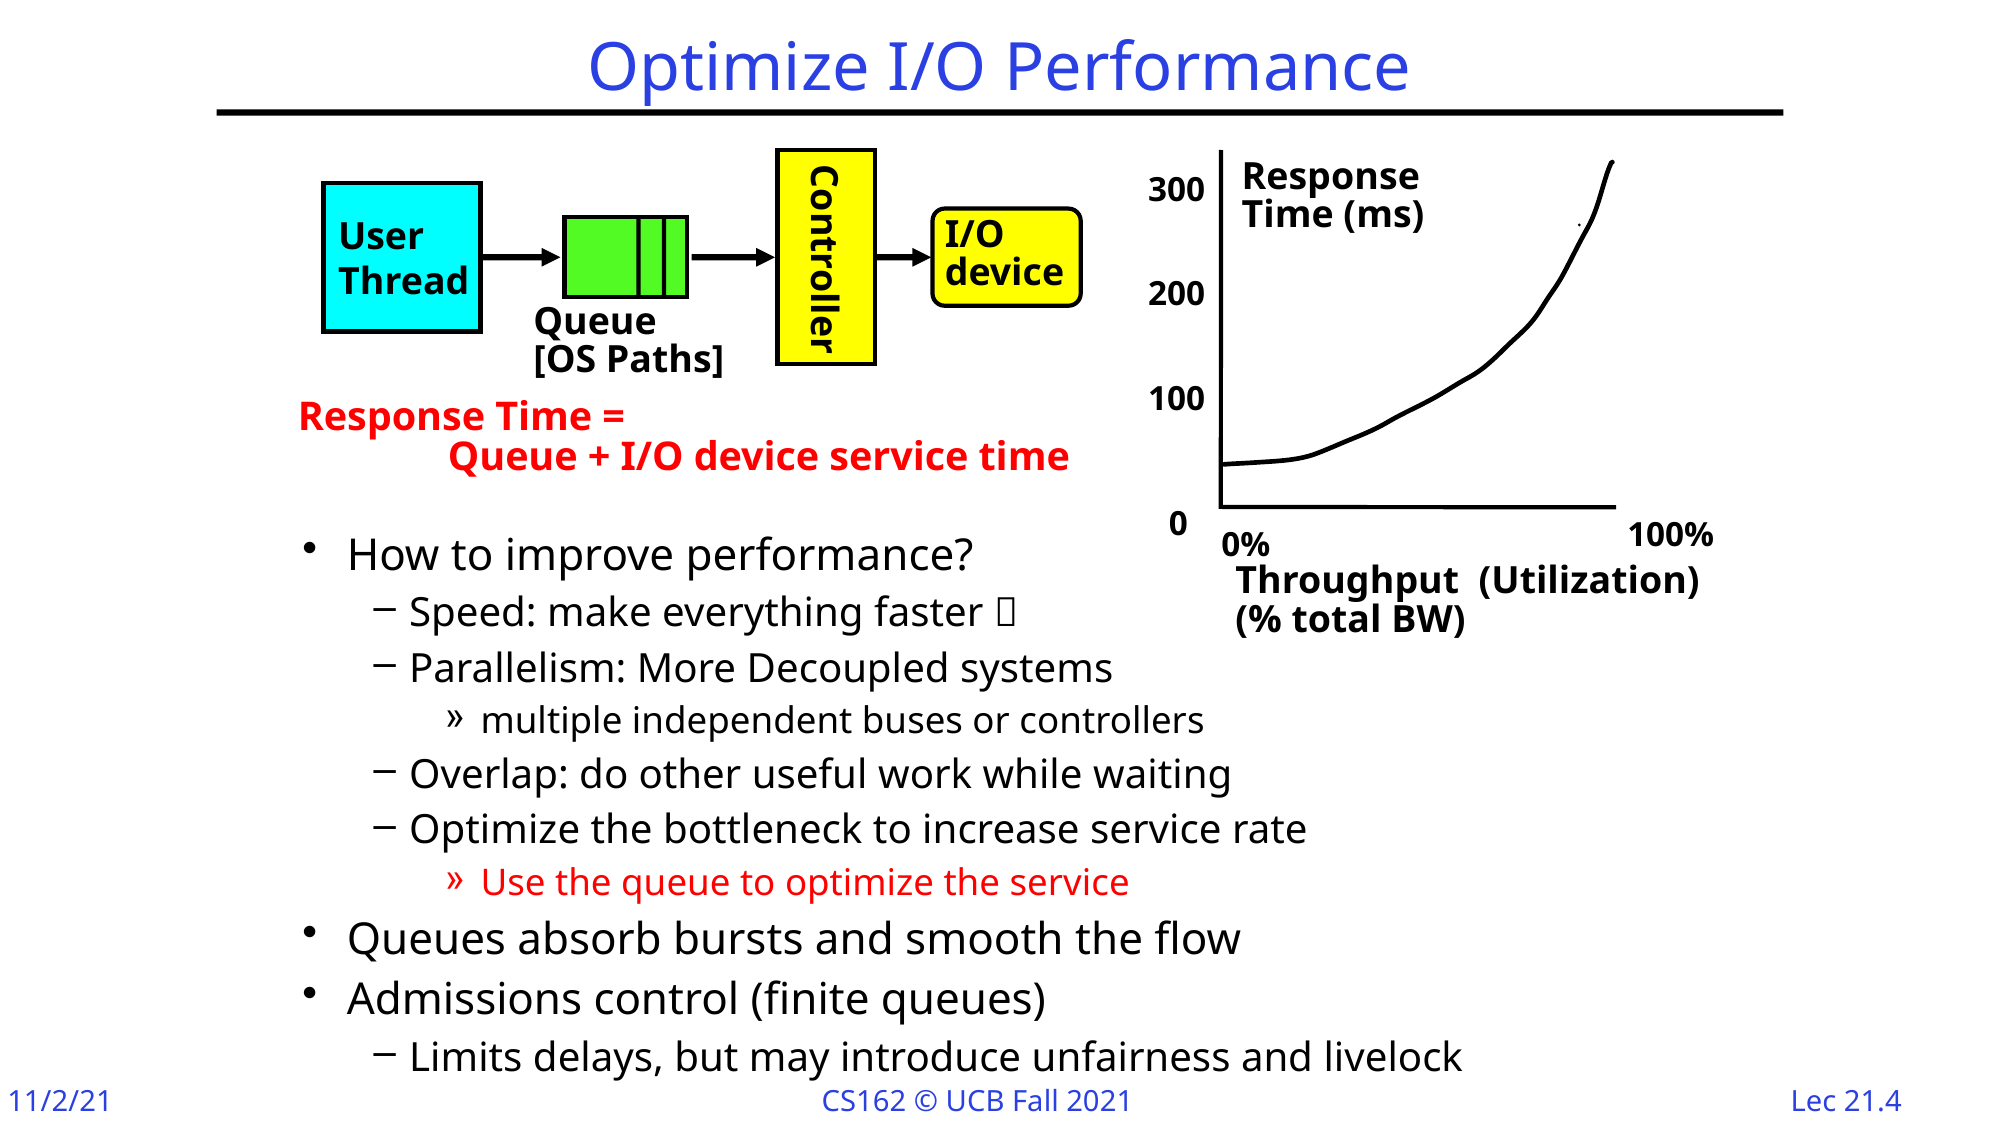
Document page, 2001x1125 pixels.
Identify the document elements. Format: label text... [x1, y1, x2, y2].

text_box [1137, 149, 1727, 646]
list How to improve performance? Speed: make everything faster  Parallelism: More Decoupled systems multiple independent buses or controllers Overlap: do other useful work while waiting Optimize the bottleneck to increase service rate Use the queue to optimize the service Queues absorb bursts and smooth the flow Admissions control (finite queues) Limits delays, but may introduce unfairness and livelock [287, 525, 1705, 1090]
title Optimize I/O Performance [216, 24, 1784, 113]
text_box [287, 149, 1136, 484]
